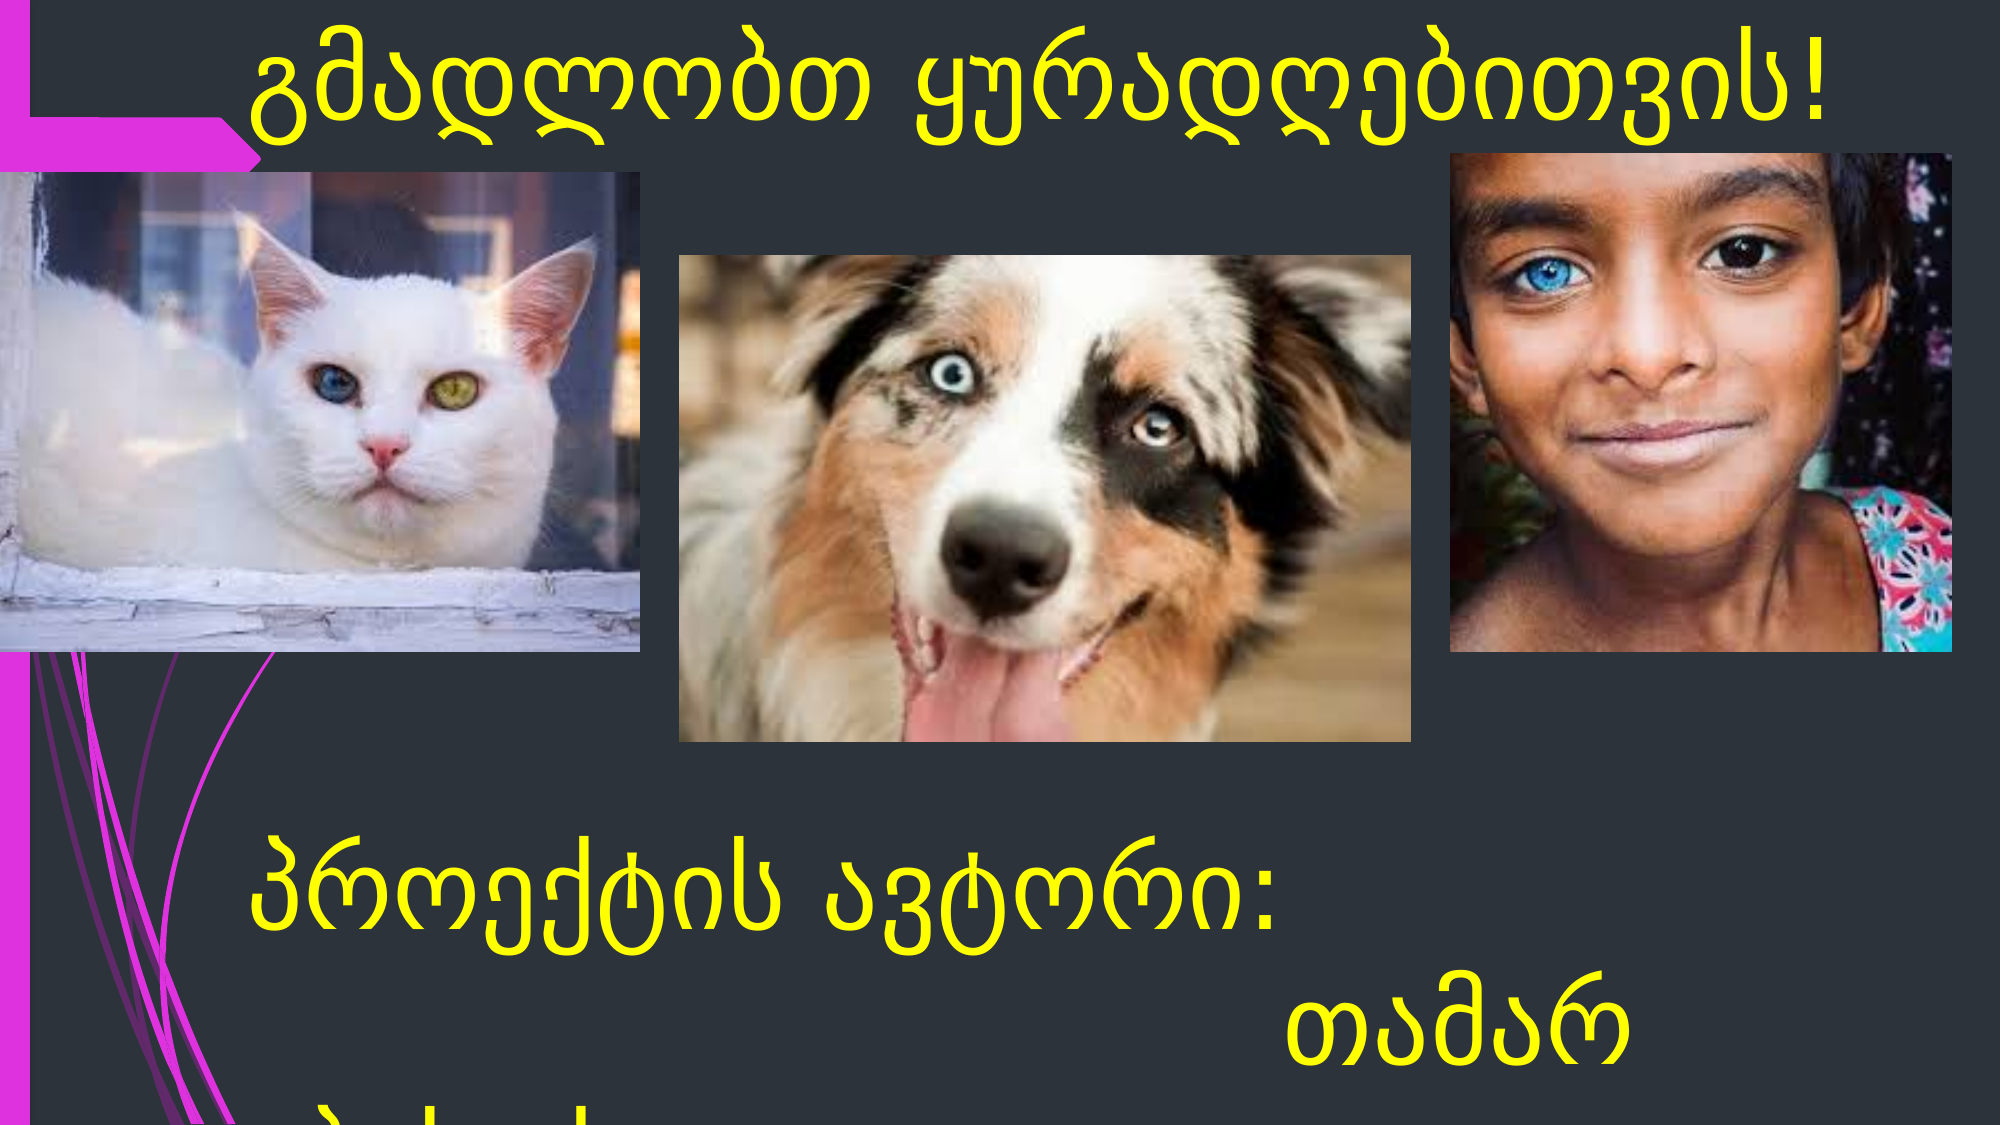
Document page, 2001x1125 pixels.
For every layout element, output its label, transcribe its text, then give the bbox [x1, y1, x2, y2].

picture [1450, 152, 1952, 652]
text_box გმადლობთ ყურადღებითვის! პროექტის ავტორი: თამარ აბესაძე. [231, 0, 2000, 1125]
picture [679, 254, 1411, 742]
picture [0, 172, 640, 652]
